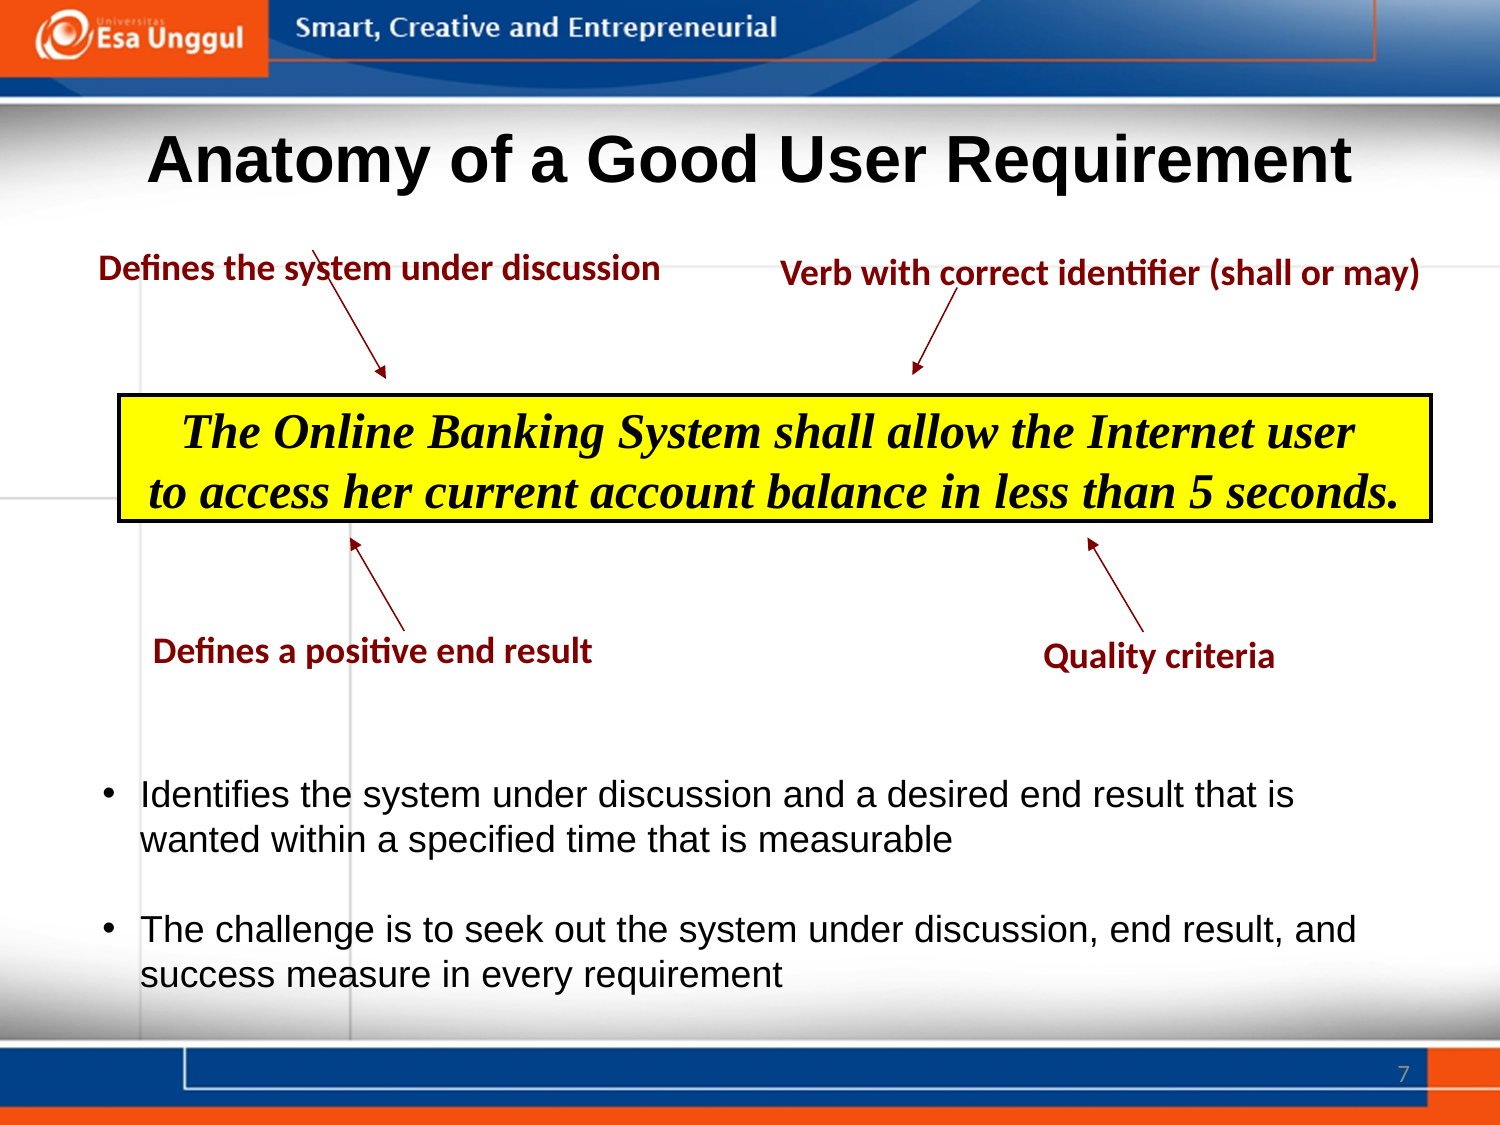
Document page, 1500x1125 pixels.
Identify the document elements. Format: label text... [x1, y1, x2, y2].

text_box Quality criteria [1028, 623, 1292, 684]
slide_number 7 [1074, 1043, 1425, 1103]
text_box Verb with correct identifier (shall or may) [765, 240, 1463, 301]
text_box [1087, 537, 1144, 633]
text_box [118, 394, 1432, 522]
title Anatomy of a Good User Requirement [19, 105, 1481, 206]
text_box [912, 287, 958, 376]
text_box [349, 537, 405, 632]
text_box Identifies the system under discussion and a desired end result that is wanted within a specified time that is measurable The challenge is to seek out the system under discussion, end result, and success measure in every requirement [87, 762, 1425, 1043]
text_box Defines the system under discussion [83, 235, 677, 296]
text_box [312, 249, 386, 379]
text_box Defines a positive end result [138, 618, 609, 679]
picture [0, 0, 1500, 1125]
